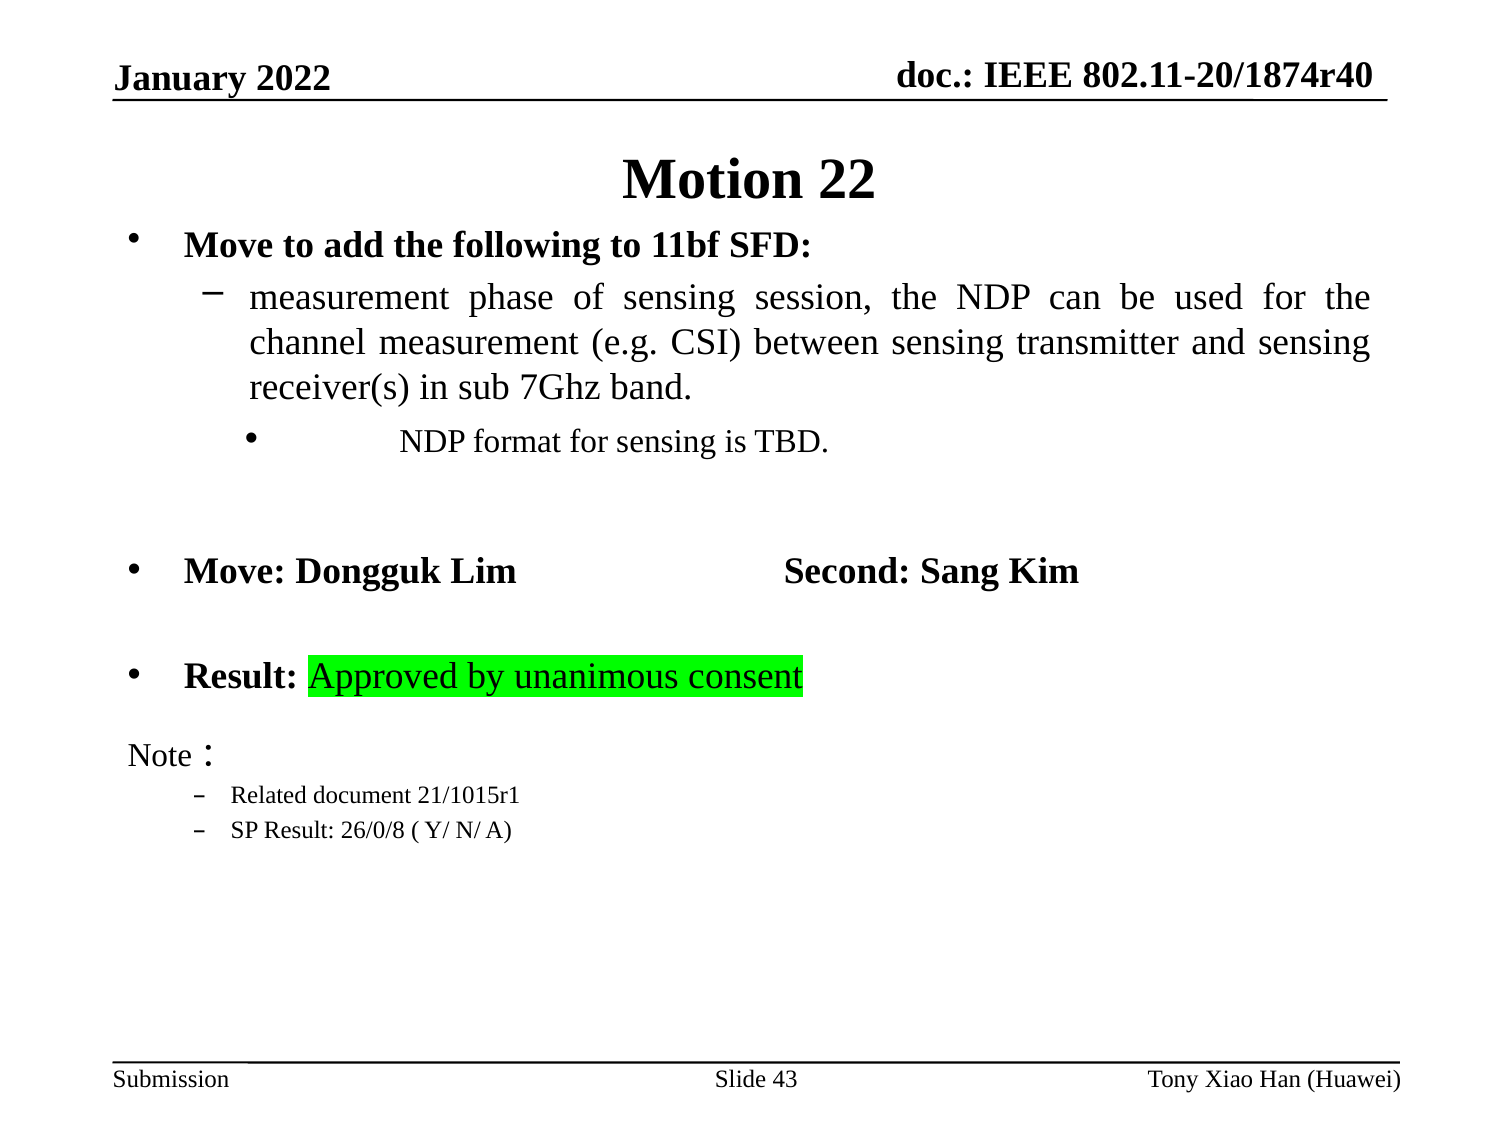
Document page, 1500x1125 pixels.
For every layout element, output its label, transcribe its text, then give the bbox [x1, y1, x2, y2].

text_box Move to add the following to 11bf SFD: measurement phase of sensing session, the NDP can be used for the channel measurement (e.g. CSI) between sensing transmitter and sensing receiver(s) in sub 7Ghz band. NDP format for sensing is TBD. Move: Dongguk Lim Second: Sang Kim Result: Approved by unanimous consent Note： Related document 21/1015r1 SP Result: 26/0/8 ( Y/ N/ A) [112, 212, 1388, 975]
footer Tony Xiao Han (Huawei) [999, 1061, 1402, 1093]
slide_number Slide 43 [712, 1061, 800, 1093]
text_box Motion 22 [112, 87, 1388, 212]
